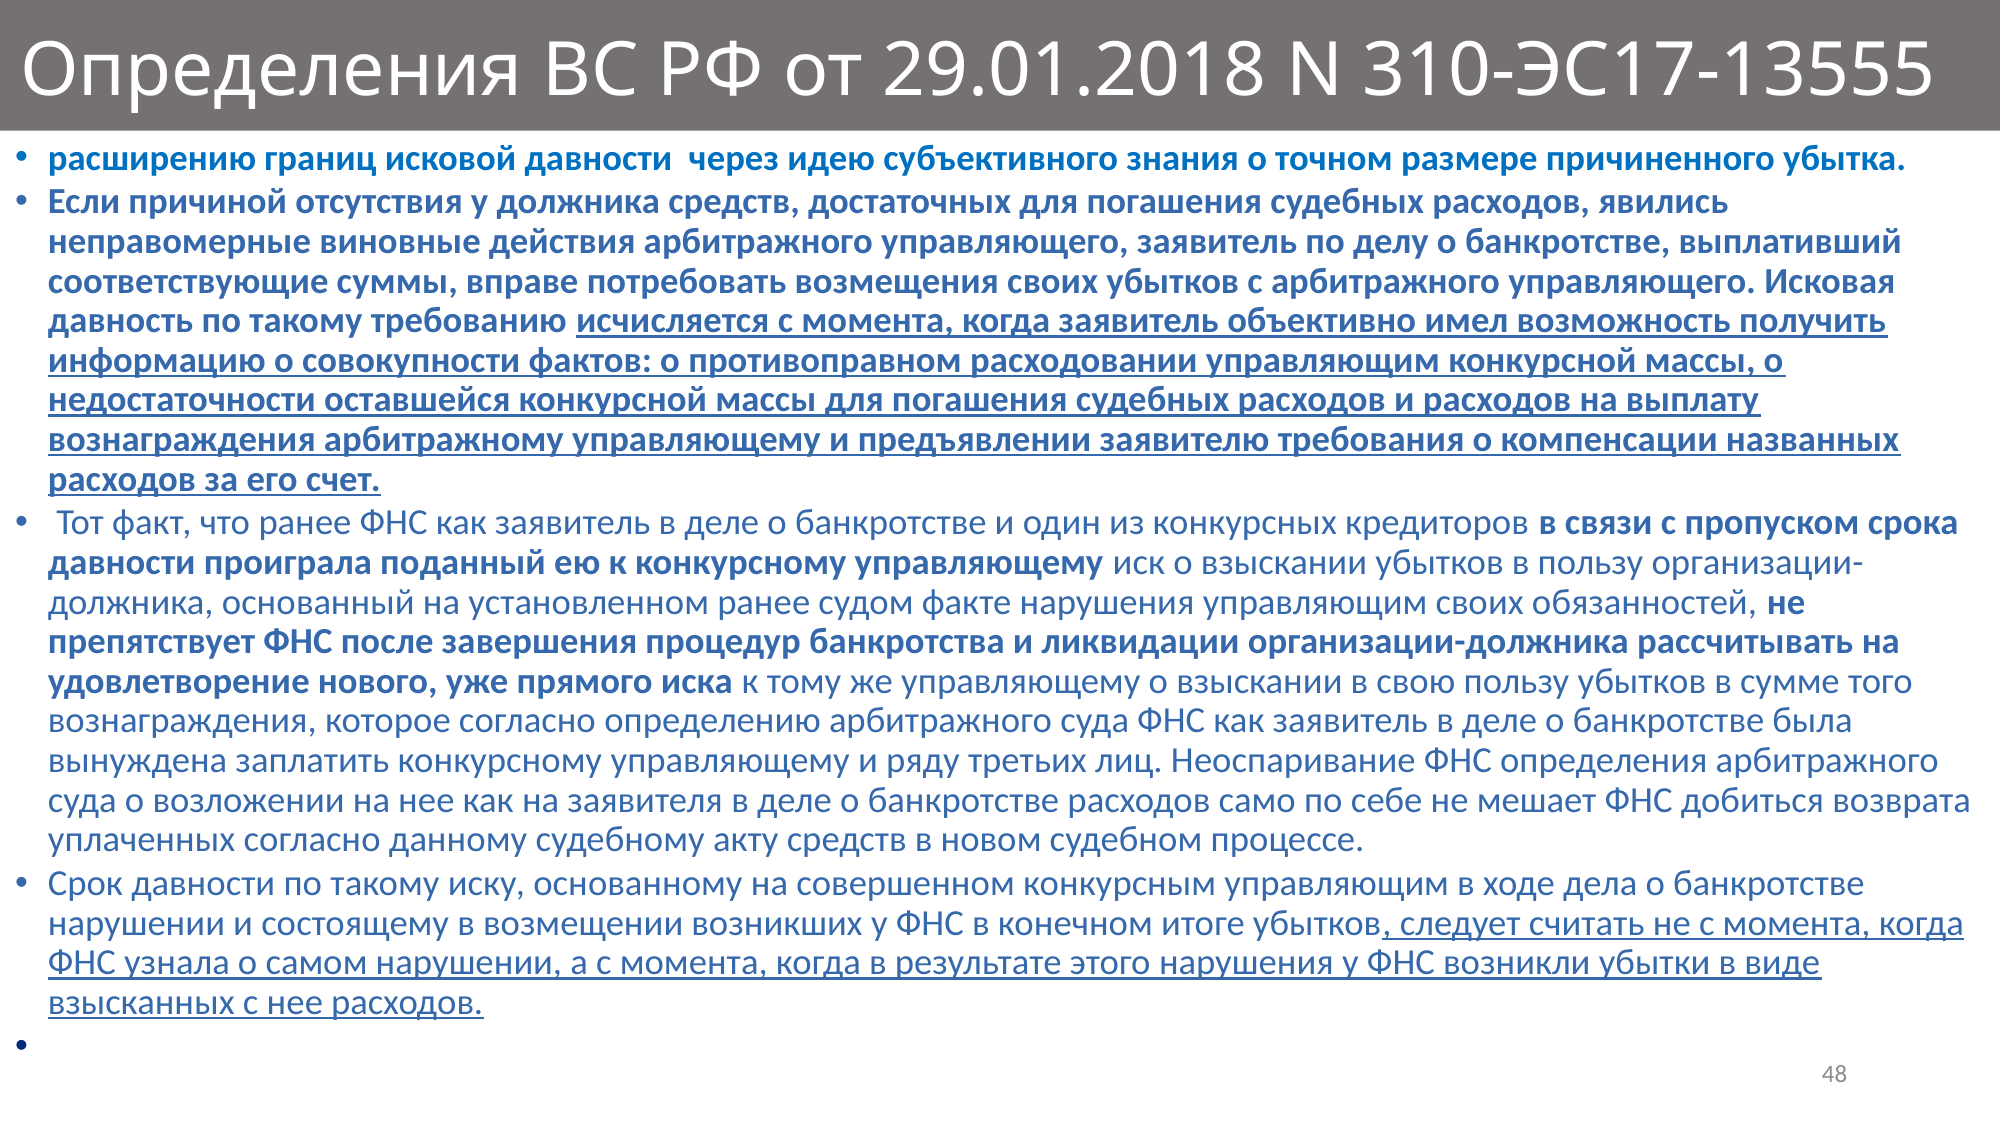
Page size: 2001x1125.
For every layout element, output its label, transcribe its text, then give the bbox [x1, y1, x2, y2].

list расширению границ исковой давности через идею субъективного знания о точном размере причиненного убытка. Если причиной отсутствия у должника средств, достаточных для погашения судебных расходов, явились неправомерные виновные действия арбитражного управляющего, заявитель по делу о банкротстве, выплативший соответствующие суммы, вправе потребовать возмещения своих убытков с арбитражного управляющего. Исковая давность по такому требованию исчисляется с момента, когда заявитель объективно имел возможность получить информацию о совокупности фактов: о противоправном расходовании управляющим конкурсной массы, о недостаточности оставшейся конкурсной массы для погашения судебных расходов и расходов на выплату вознаграждения арбитражному управляющему и предъявлении заявителю требования о компенсации названных расходов за его счет. Тот факт, что ранее ФНС как заявитель в деле о банкротстве и один из конкурсных кредиторов в связи с пропуском срока давности проиграла поданный ею к конкурсному управляющему иск о взыскании убытков в пользу организации-должника, основанный на установленном ранее судом факте нарушения управляющим своих обязанностей, не препятствует ФНС после завершения процедур банкротства и ликвидации организации-должника рассчитывать на удовлетворение нового, уже прямого иска к тому же управляющему о взыскании в свою пользу убытков в сумме того вознаграждения, которое согласно определению арбитражного суда ФНС как заявитель в деле о банкротстве была вынуждена заплатить конкурсному управляющему и ряду третьих лиц. Неоспаривание ФНС определения арбитражного суда о возложении на нее как на заявителя в деле о банкротстве расходов само по себе не мешает ФНС добиться возврата уплаченных согласно данному судебному акту средств в новом судебном процессе. Срок давности по такому иску, основанному на совершенном конкурсным управляющим в ходе дела о банкротстве нарушении и состоящему в возмещении возникших у ФНС в конечном итоге убытков, следует считать не с момента, когда ФНС узнала о самом нарушении, а с момента, когда в результате этого нарушения у ФНС возникли убытки в виде взысканных с нее расходов. [0, 130, 2000, 1125]
slide_number 48 [1412, 1042, 1863, 1103]
title Определения ВС РФ от 29.01.2018 N 310-ЭС17-13555 [0, 0, 2000, 130]
